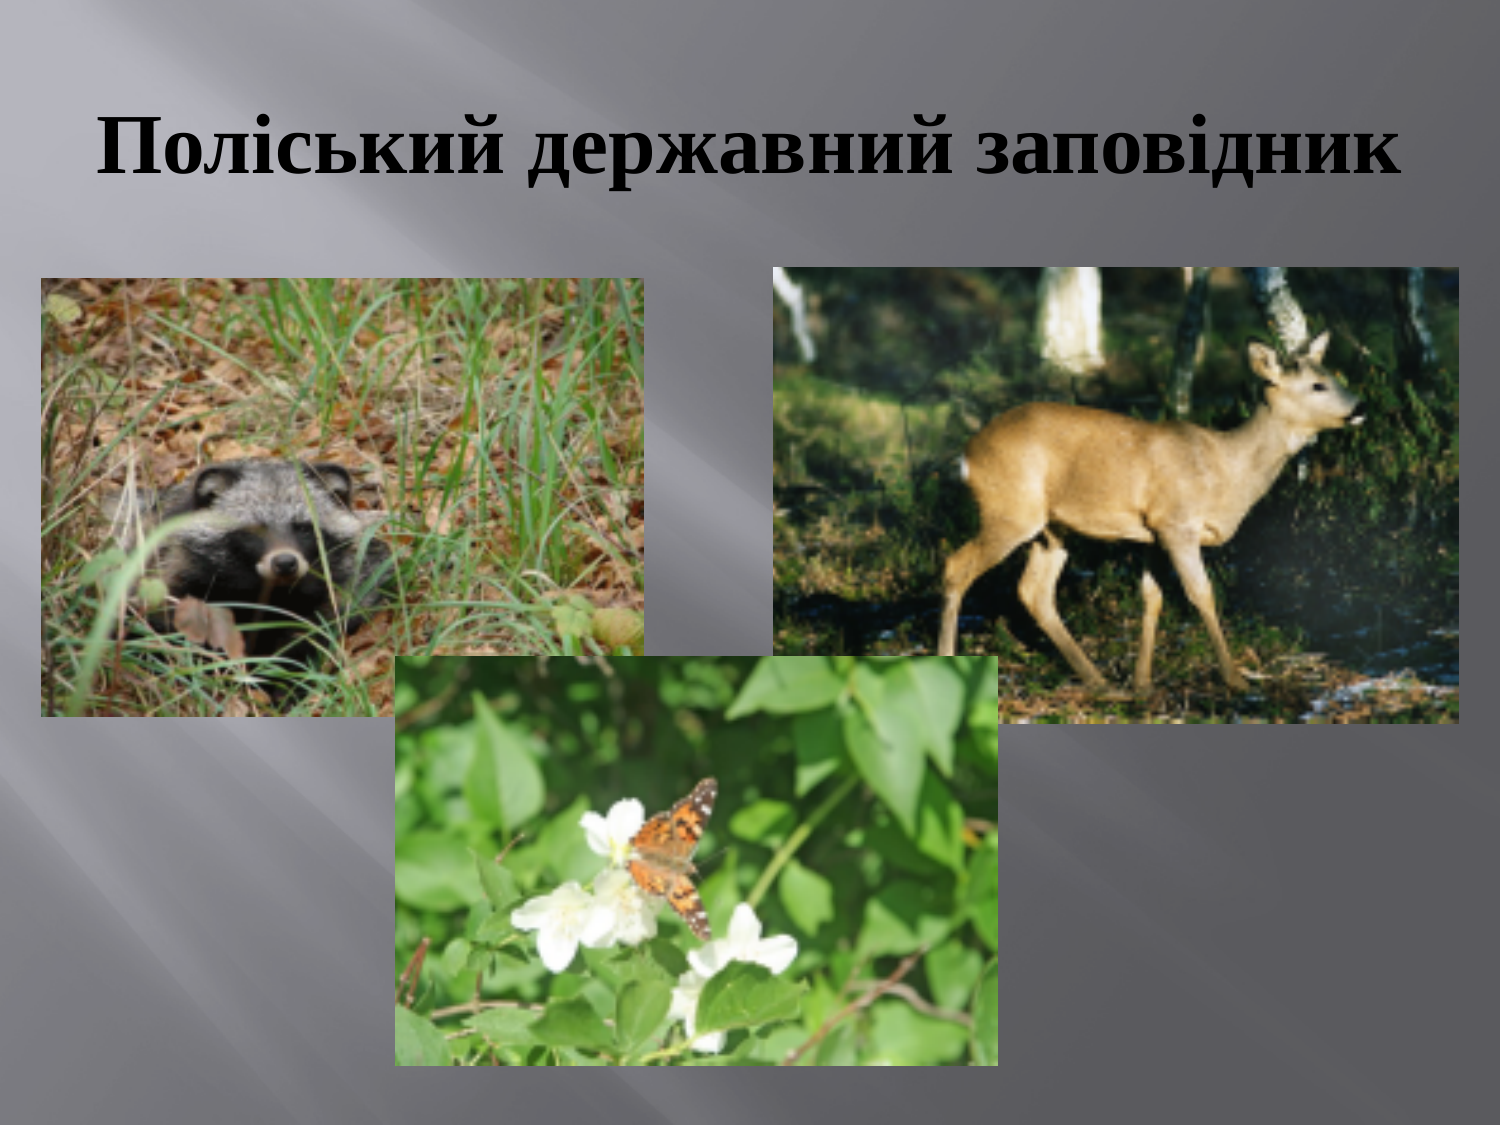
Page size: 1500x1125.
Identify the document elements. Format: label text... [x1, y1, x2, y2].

picture [40, 266, 1459, 1067]
title Поліський державний заповідник [75, 45, 1425, 233]
